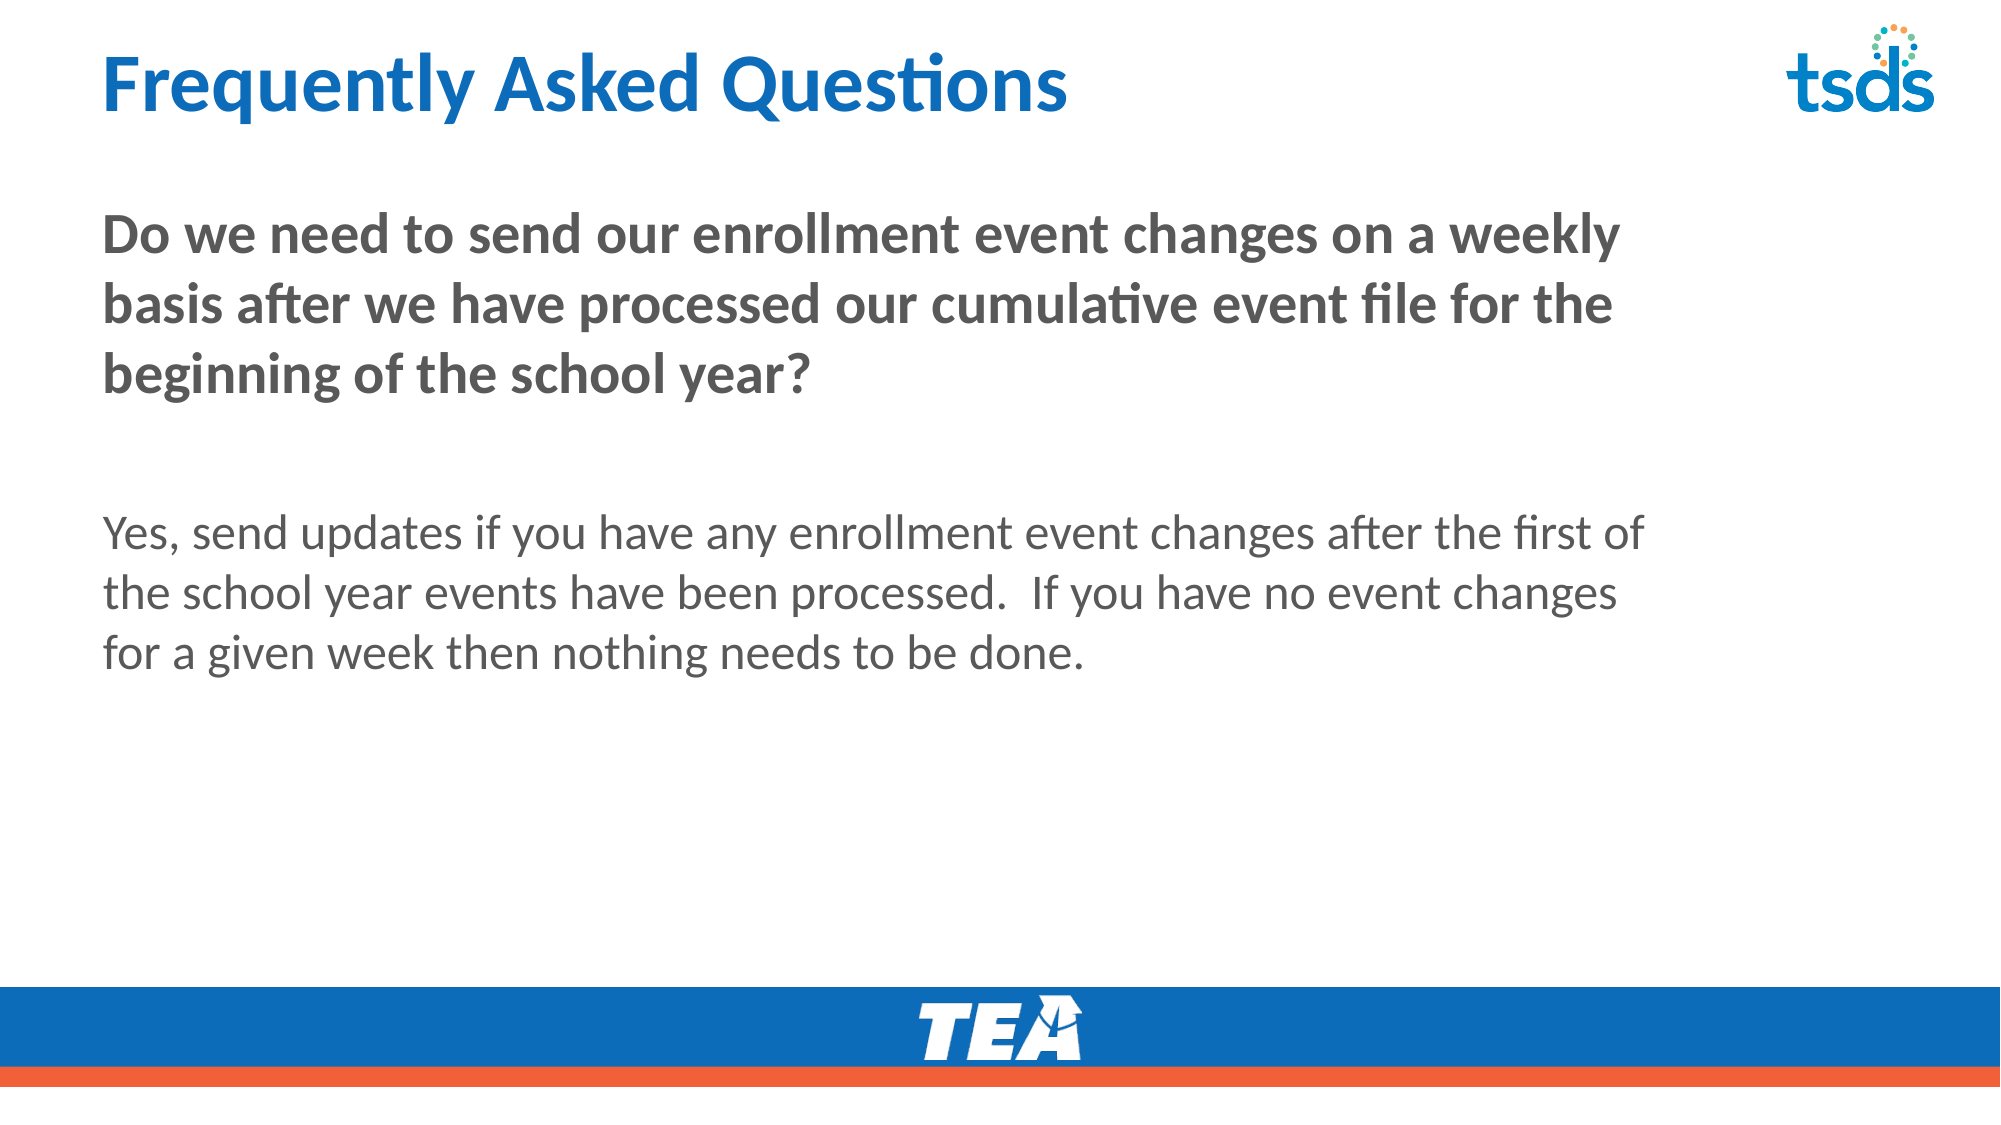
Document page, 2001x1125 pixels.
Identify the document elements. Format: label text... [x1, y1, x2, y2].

title Frequently Asked Questions [87, 23, 1913, 147]
text_box Do we need to send our enrollment event changes on a weekly basis after we have processed our cumulative event file for the beginning of the school year? Yes, send updates if you have any enrollment event changes after the first of the school year events have been processed. If you have no event changes for a given week then nothing needs to be done. [87, 187, 1692, 902]
picture [918, 994, 1082, 1060]
picture [1913, 24, 1934, 112]
